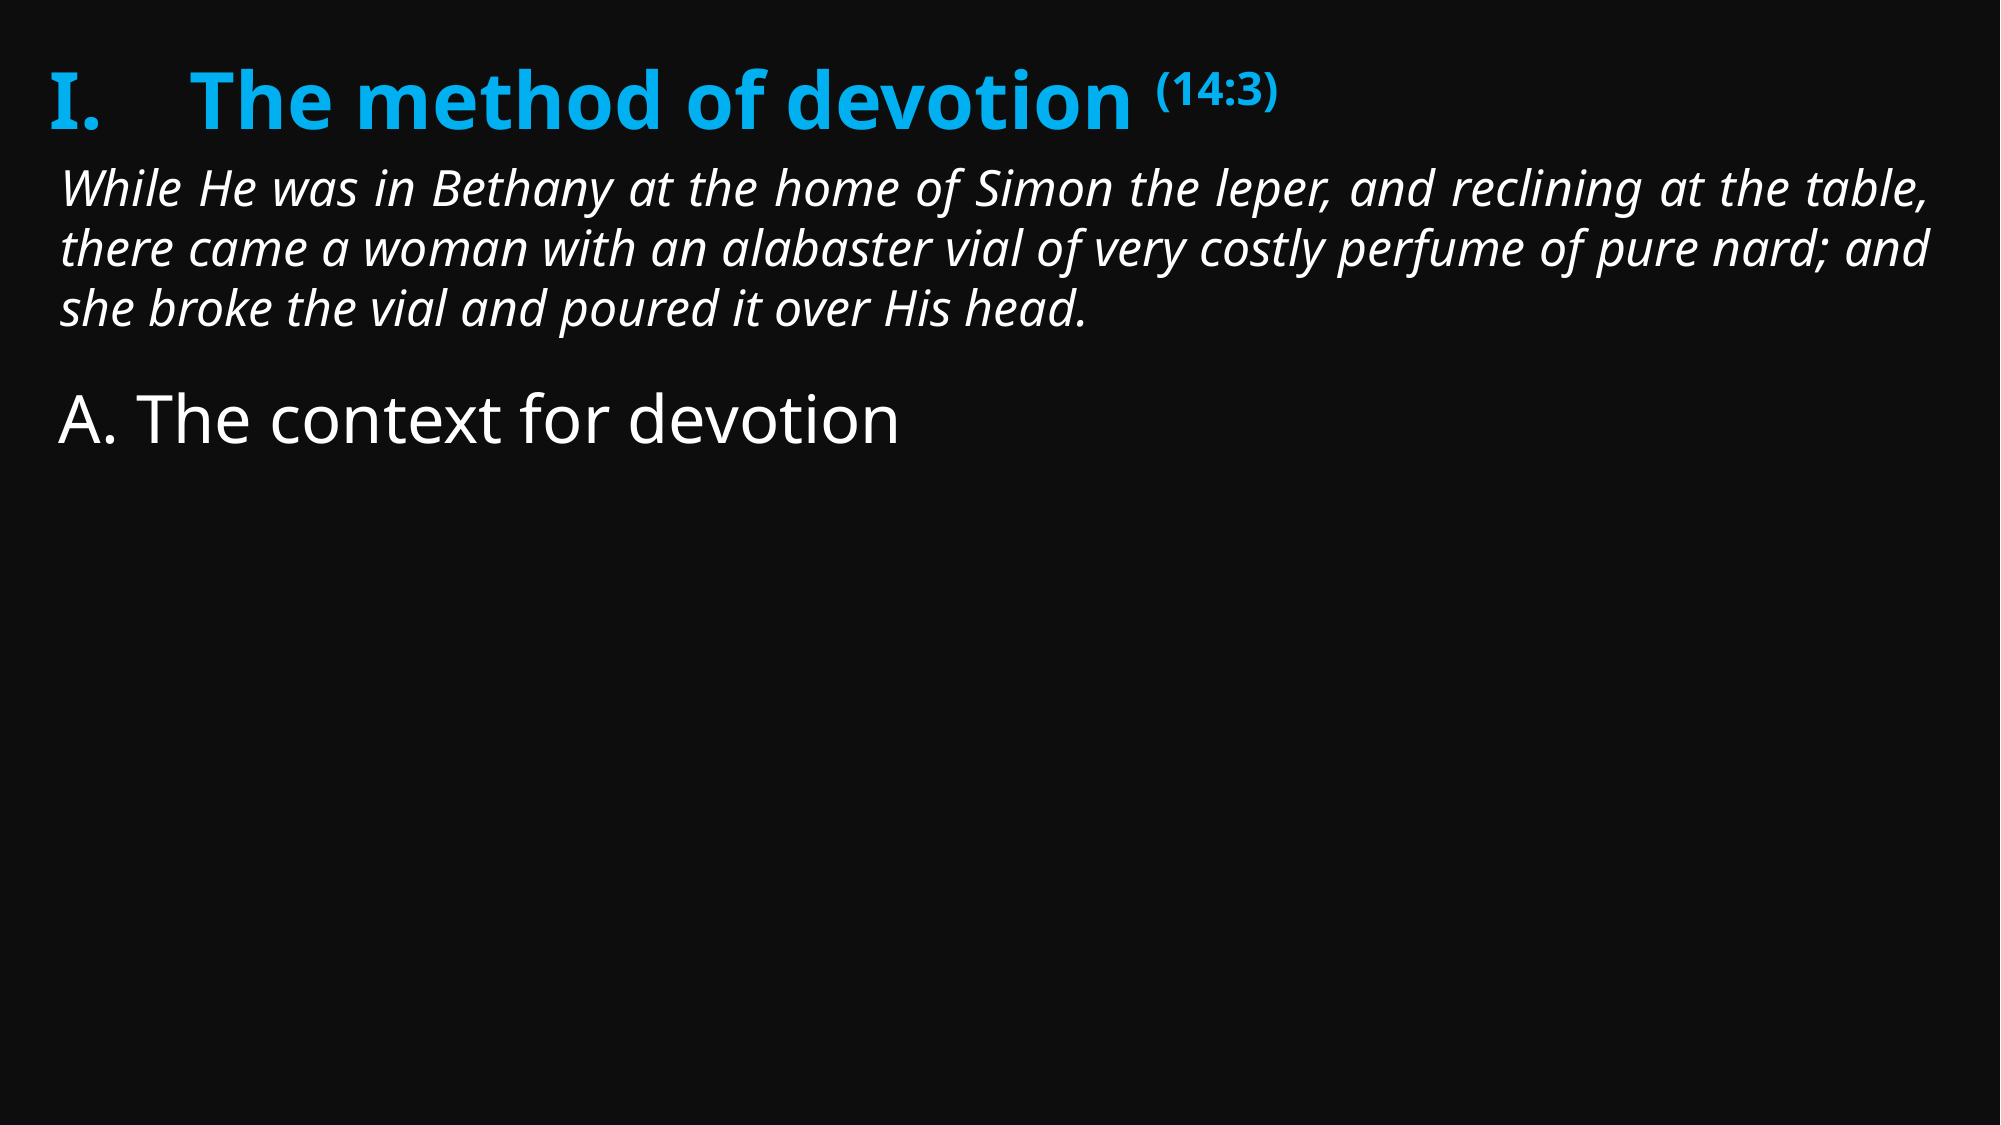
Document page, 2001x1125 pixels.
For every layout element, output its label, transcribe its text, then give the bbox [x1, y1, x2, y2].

subtitle The method of devotion (14:3) [34, 42, 1951, 184]
text_box A. The context for devotion [43, 369, 1946, 465]
text_box While He was in Bethany at the home of Simon the leper, and reclining at the table, there came a woman with an alabaster vial of very costly perfume of pure nard; and she broke the vial and poured it over His head. [45, 149, 1947, 345]
